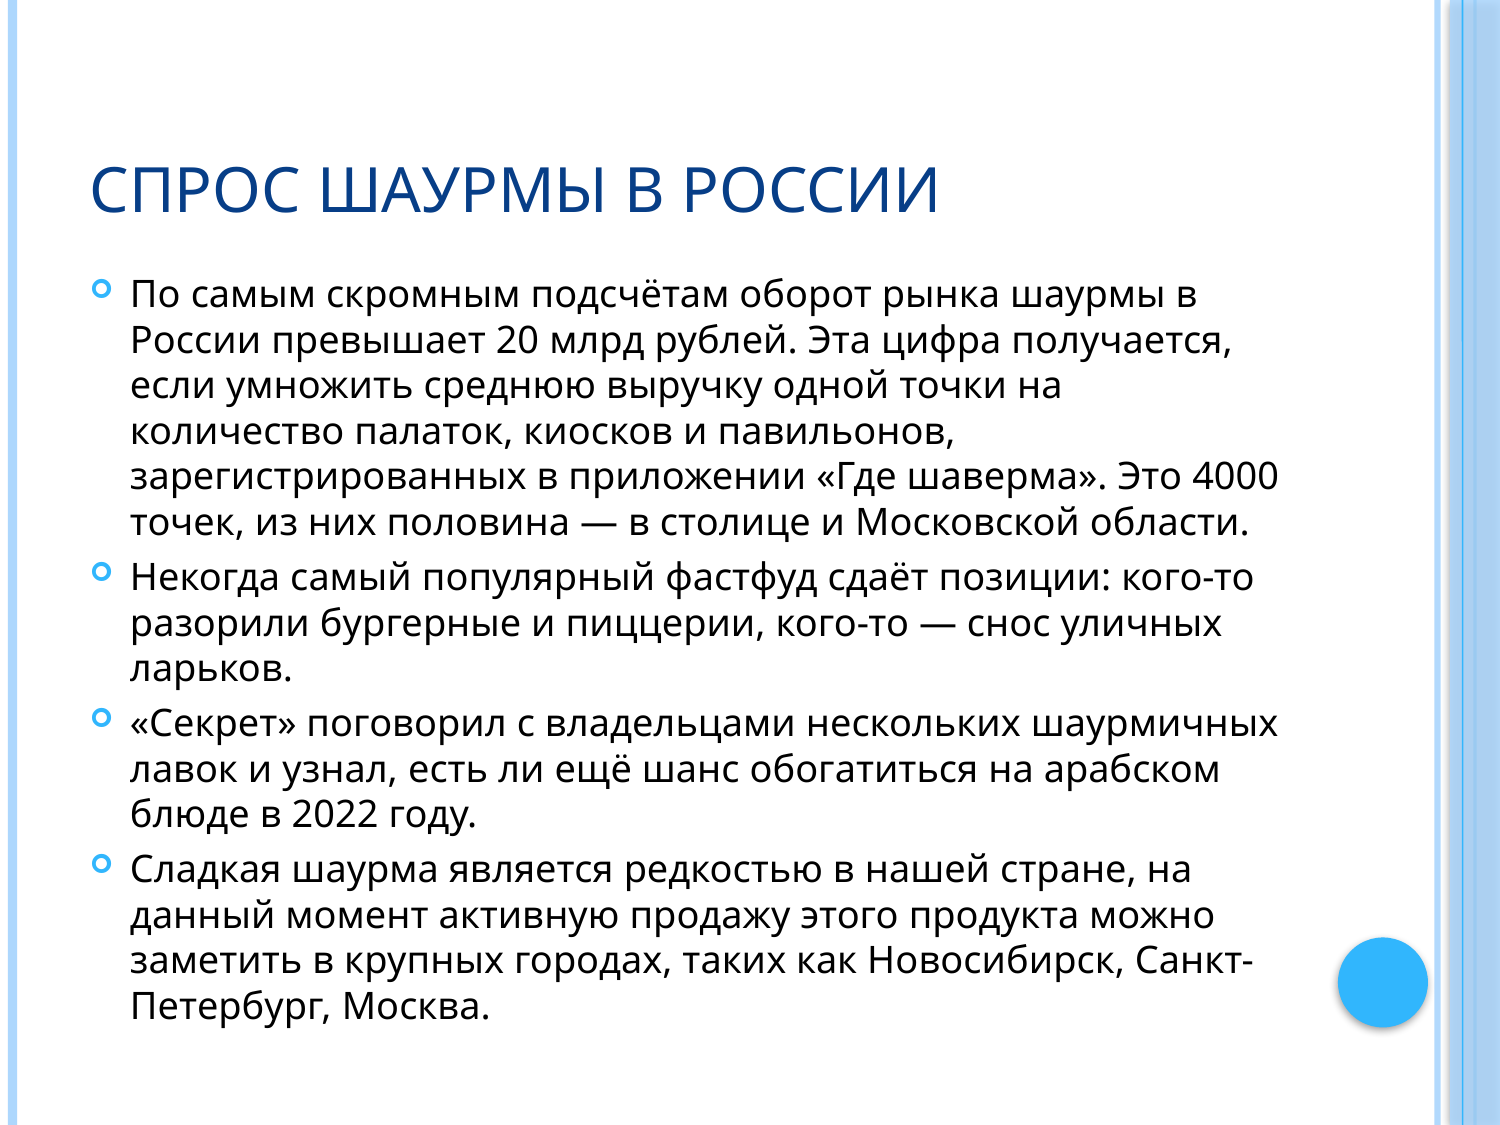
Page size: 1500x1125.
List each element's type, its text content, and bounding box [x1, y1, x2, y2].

list По самым скромным подсчётам оборот рынка шаурмы в России превышает 20 млрд рублей. Эта цифра получается, если умножить среднюю выручку одной точки на количество палаток, киосков и павильонов, зарегистрированных в приложении «Где шаверма». Это 4000 точек, из них половина — в столице и Московской области. Некогда самый популярный фастфуд сдаёт позиции: кого-то разорили бургерные и пиццерии, кого-то — снос уличных ларьков. «Секрет» поговорил с владельцами нескольких шаурмичных лавок и узнал, есть ли ещё шанс обогатиться на арабском блюде в 2022 году. Сладкая шаурма является редкостью в нашей стране, на данный момент активную продажу этого продукта можно заметить в крупных городах, таких как Новосибирск, Санкт-Петербург, Москва. [75, 262, 1300, 1062]
title Спрос шаурмы в России [75, 45, 1300, 233]
